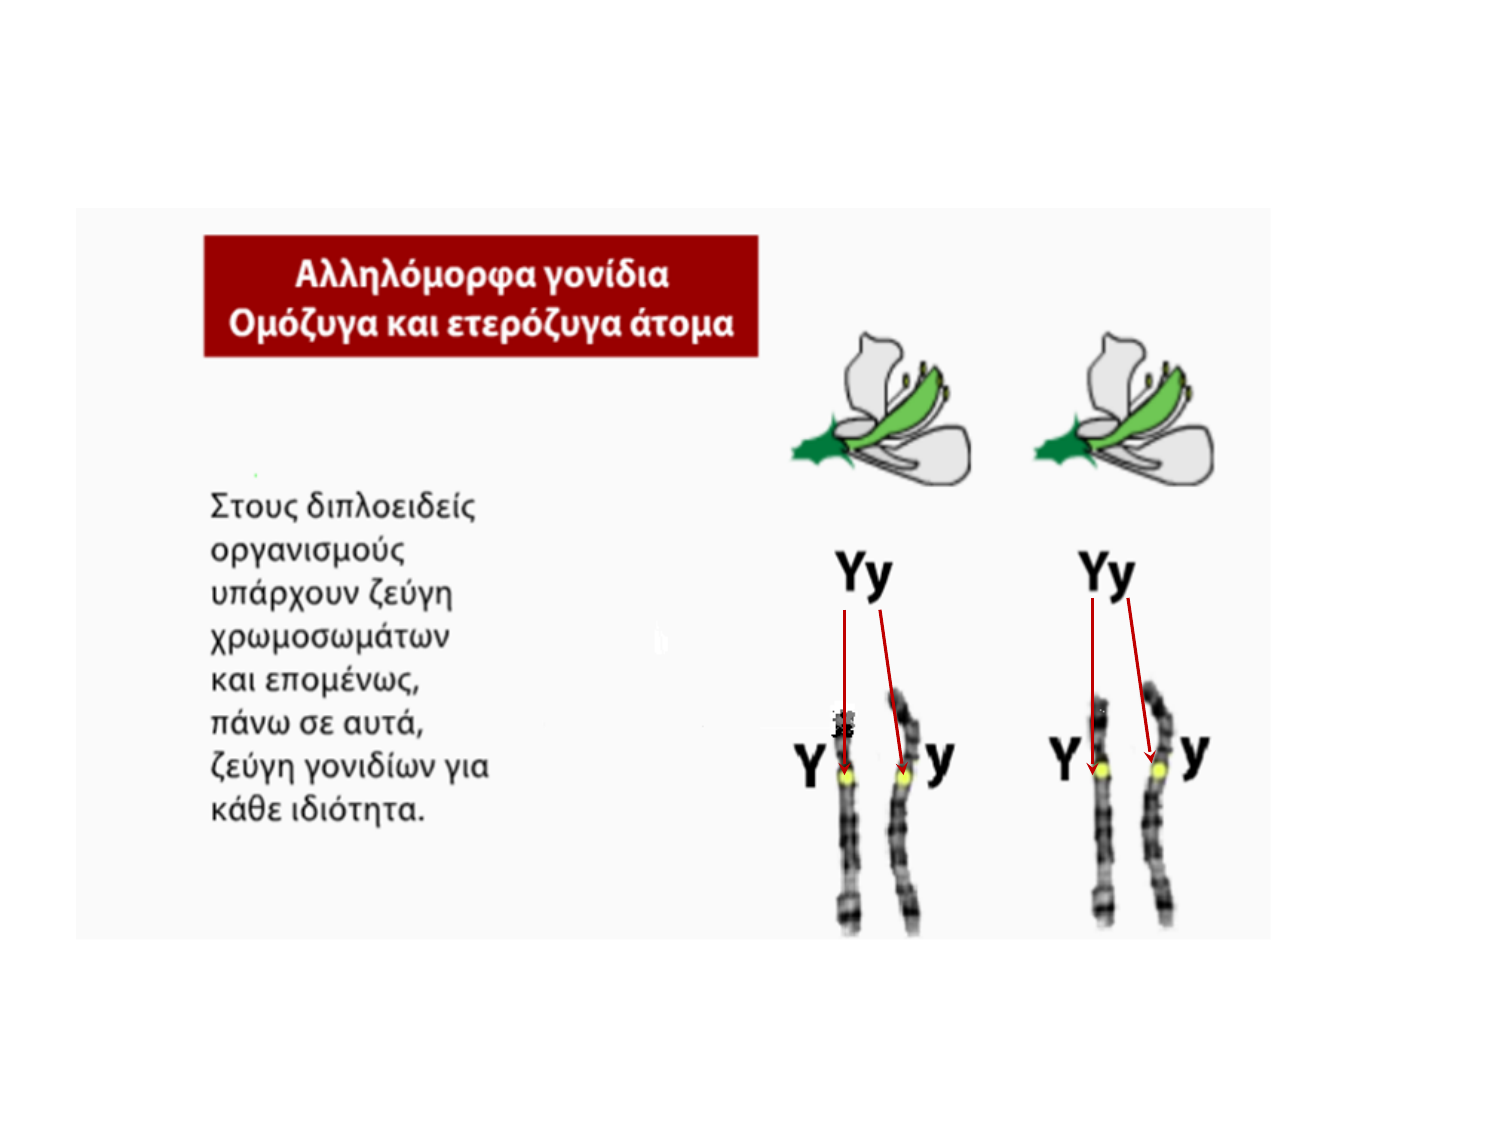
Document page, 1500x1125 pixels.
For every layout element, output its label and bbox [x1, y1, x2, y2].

text_box [1127, 597, 1152, 764]
list [76, 207, 1354, 993]
text_box [879, 609, 904, 776]
